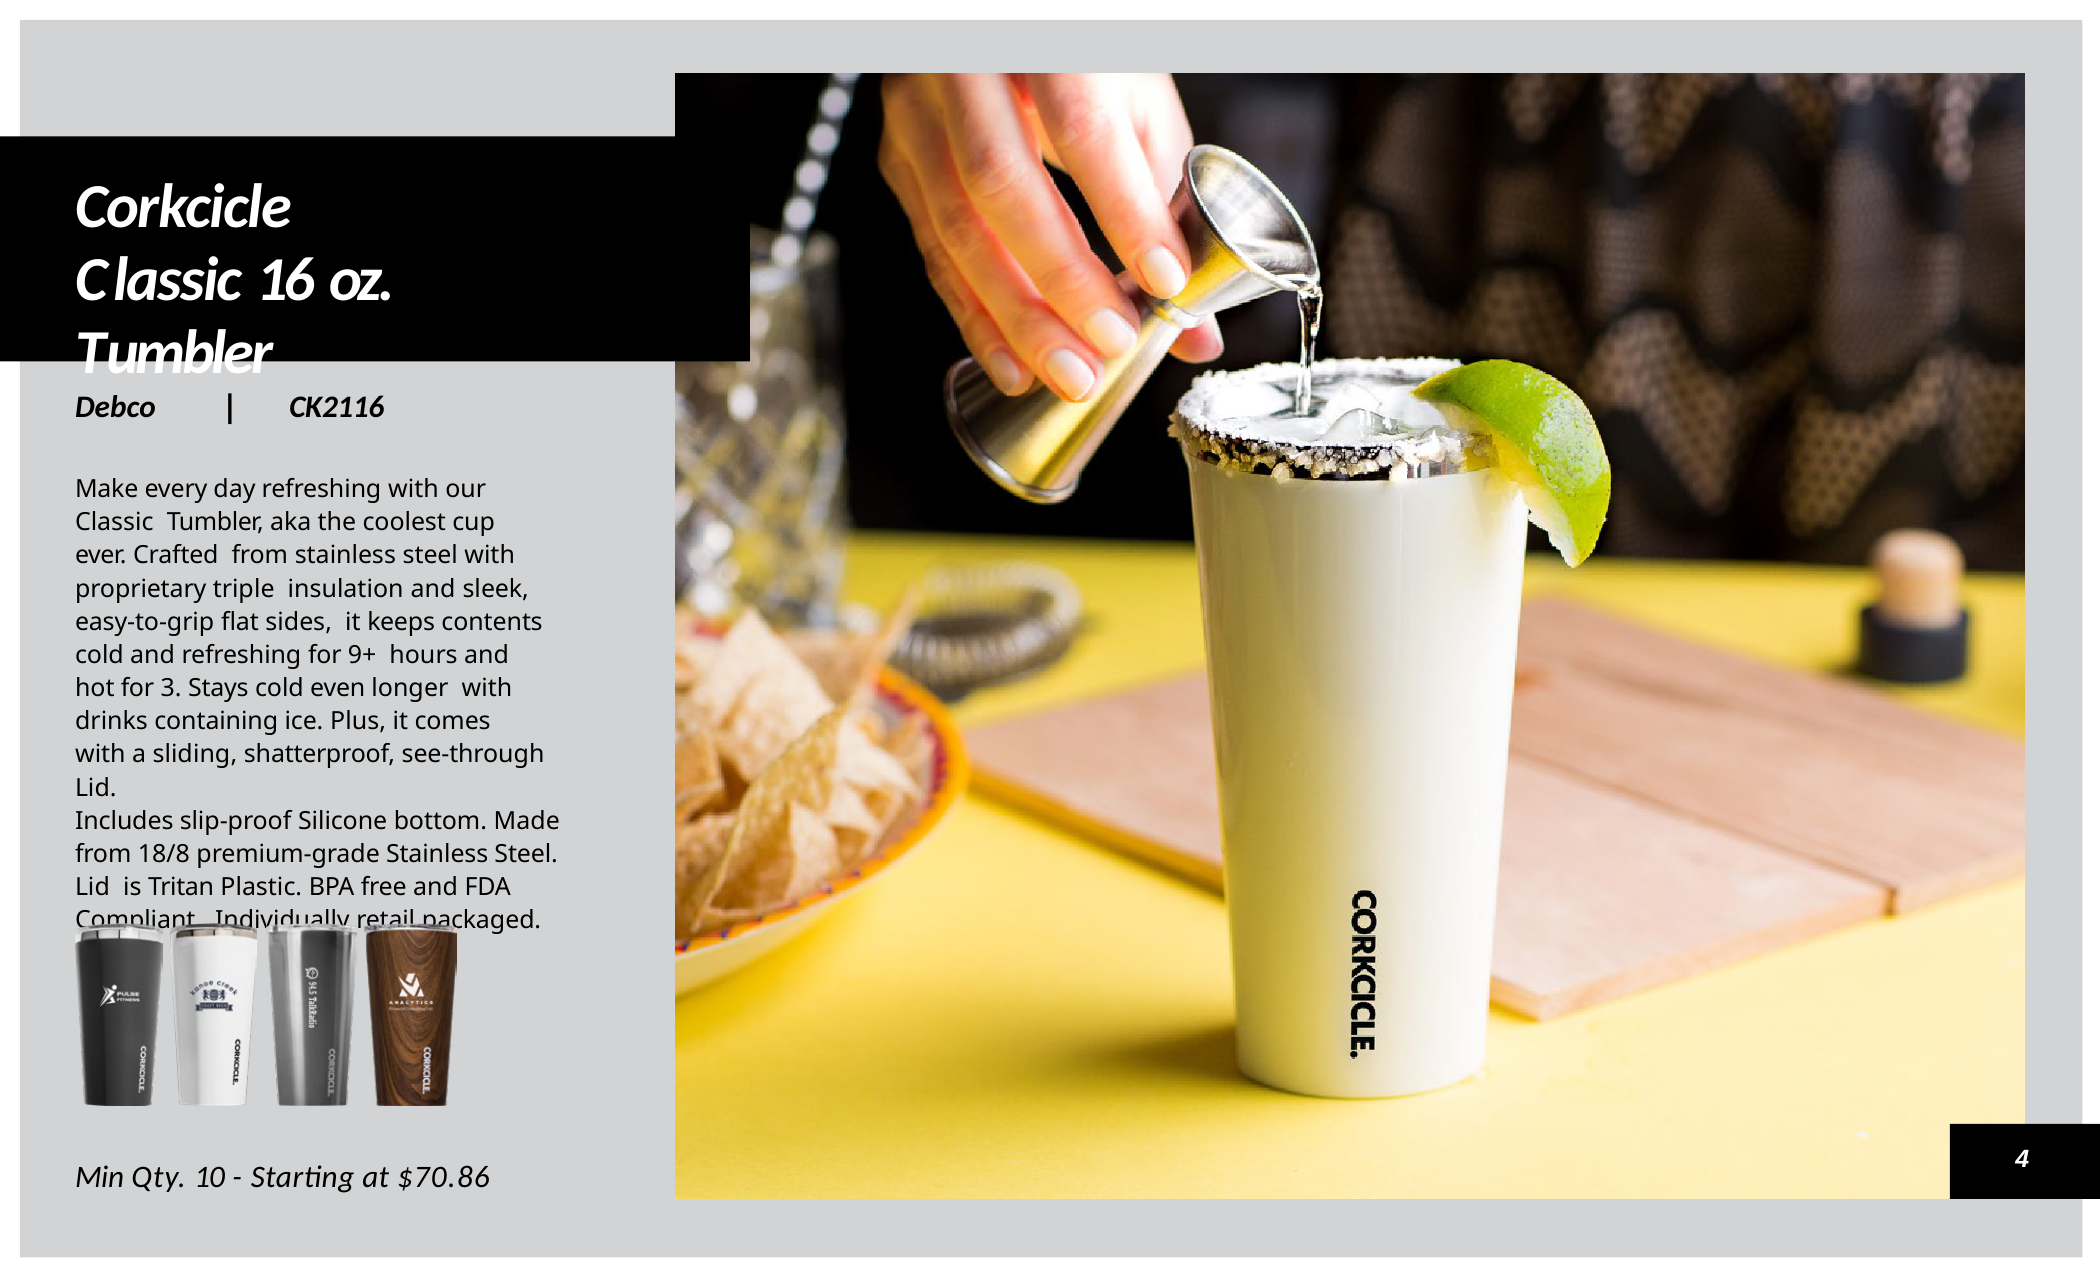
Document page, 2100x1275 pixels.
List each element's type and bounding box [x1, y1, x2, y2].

text_box [0, 73, 2100, 1200]
text_box [74, 922, 457, 1107]
